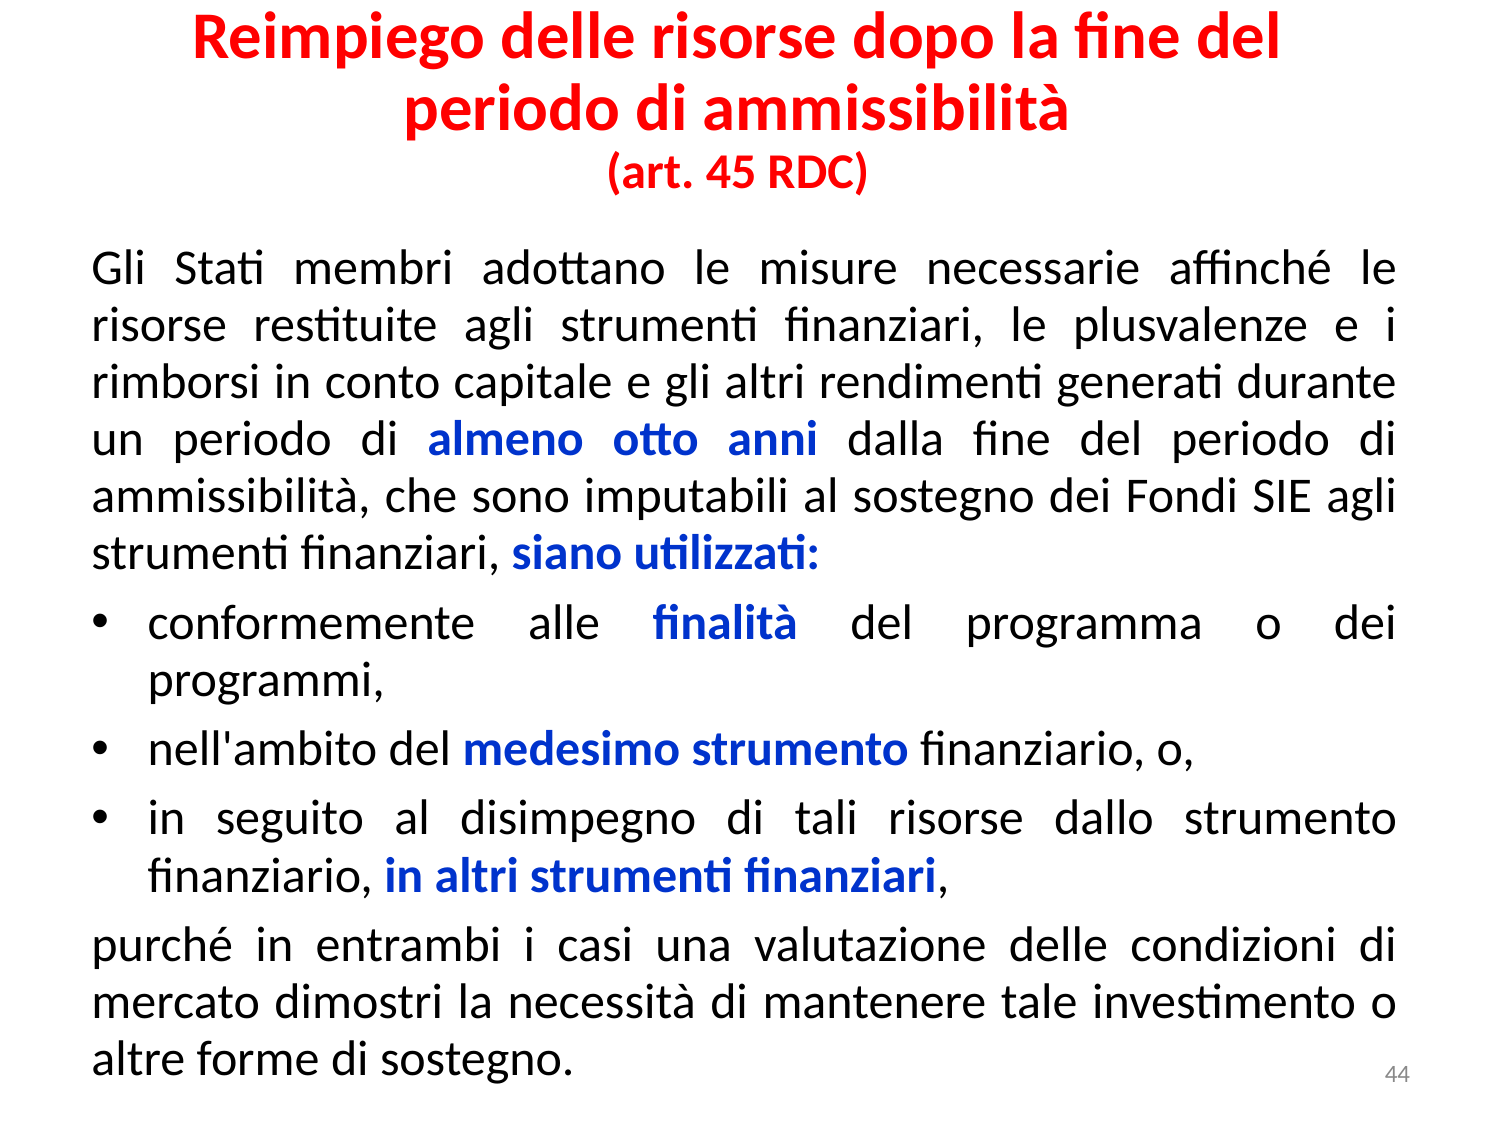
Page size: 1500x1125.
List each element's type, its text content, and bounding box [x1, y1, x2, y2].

text_box 44 [1074, 1042, 1425, 1103]
text_box Gli Stati membri adottano le misure necessarie affinché le risorse restituite agli strumenti finanziari, le plusvalenze e i rimborsi in conto capitale e gli altri rendimenti generati durante un periodo di almeno otto anni dalla fine del periodo di ammissibilità, che sono imputabili al sostegno dei Fondi SIE agli strumenti finanziari, siano utilizzati: conformemente alle finalità del programma o dei programmi, nell'ambito del medesimo strumento finanziario, o, in seguito al disimpegno di tali risorse dallo strumento finanziario, in altri strumenti finanziari, purché in entrambi i casi una valutazione delle condizioni di mercato dimostri la necessità di mantenere tale investimento o altre forme di sostegno. [76, 231, 1412, 930]
text_box Reimpiego delle risorse dopo la fine del periodo di ammissibilità (art. 45 RDC) [100, 18, 1376, 182]
